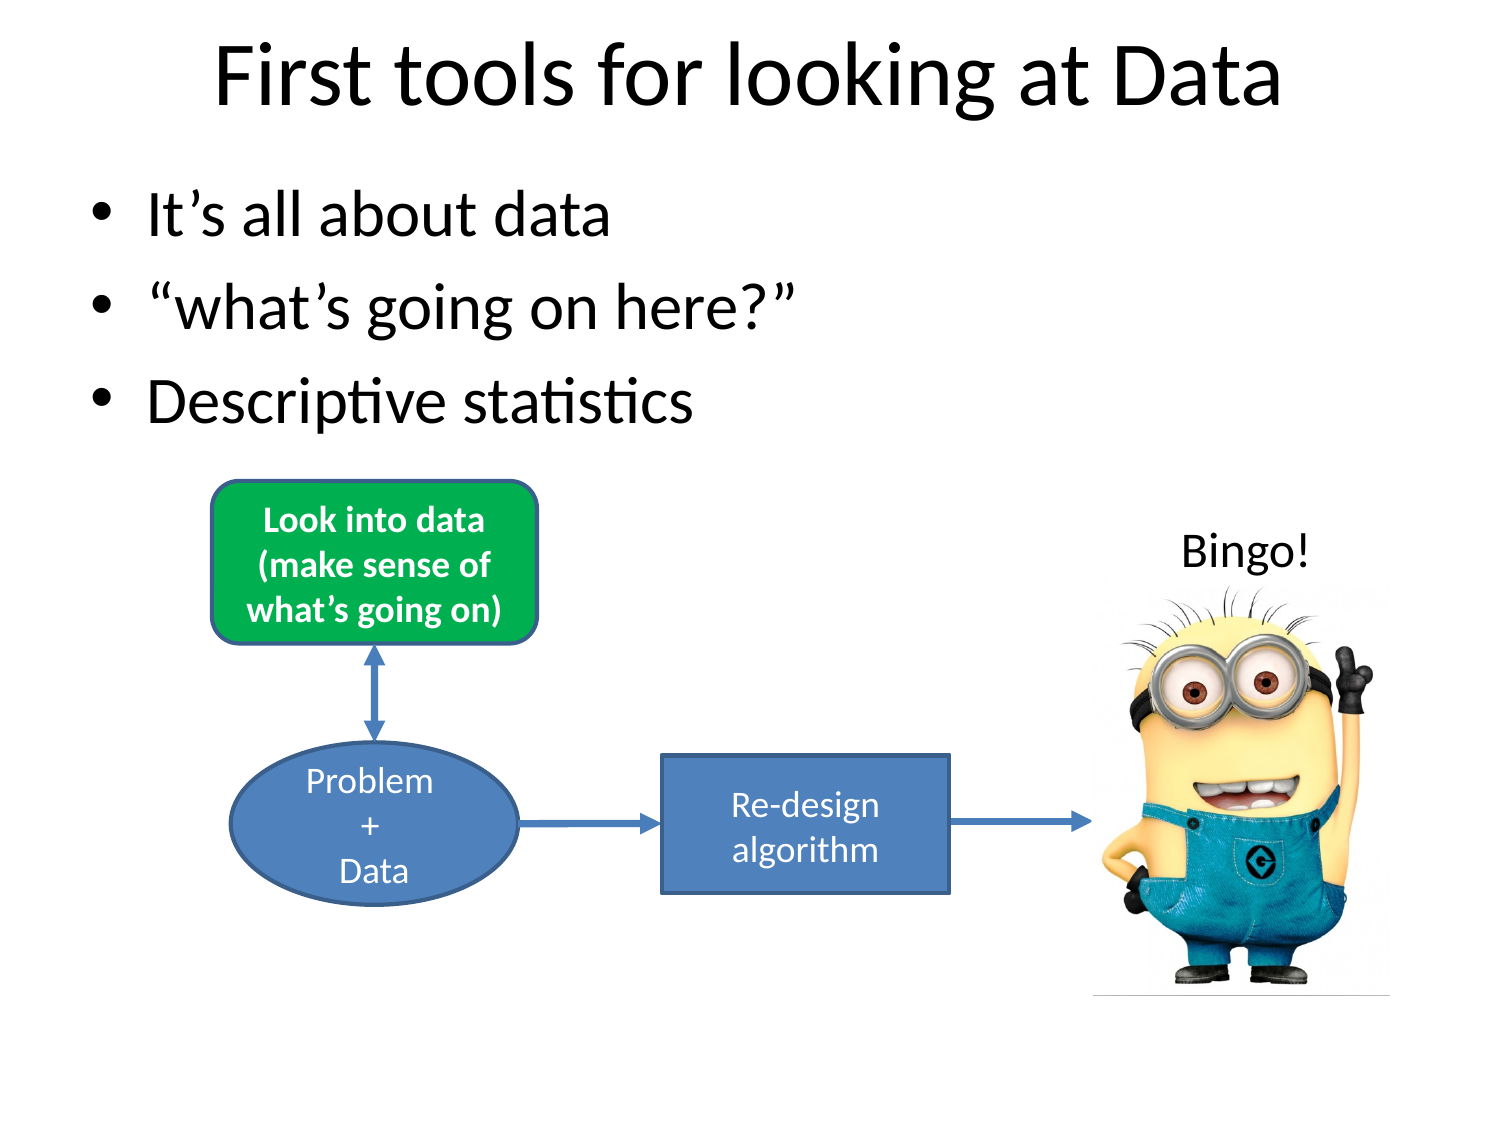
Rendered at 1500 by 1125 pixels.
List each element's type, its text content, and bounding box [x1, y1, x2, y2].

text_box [1091, 510, 1397, 996]
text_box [1092, 504, 1414, 996]
text_box Re-design algorithm [660, 754, 951, 895]
list It’s all about data “what’s going on here?” Descriptive statistics [75, 162, 1425, 1005]
title First tools for looking at Data [75, 0, 1425, 138]
text_box Problem + Data [228, 740, 521, 907]
text_box Look into data (make sense of what’s going on) [209, 478, 540, 646]
